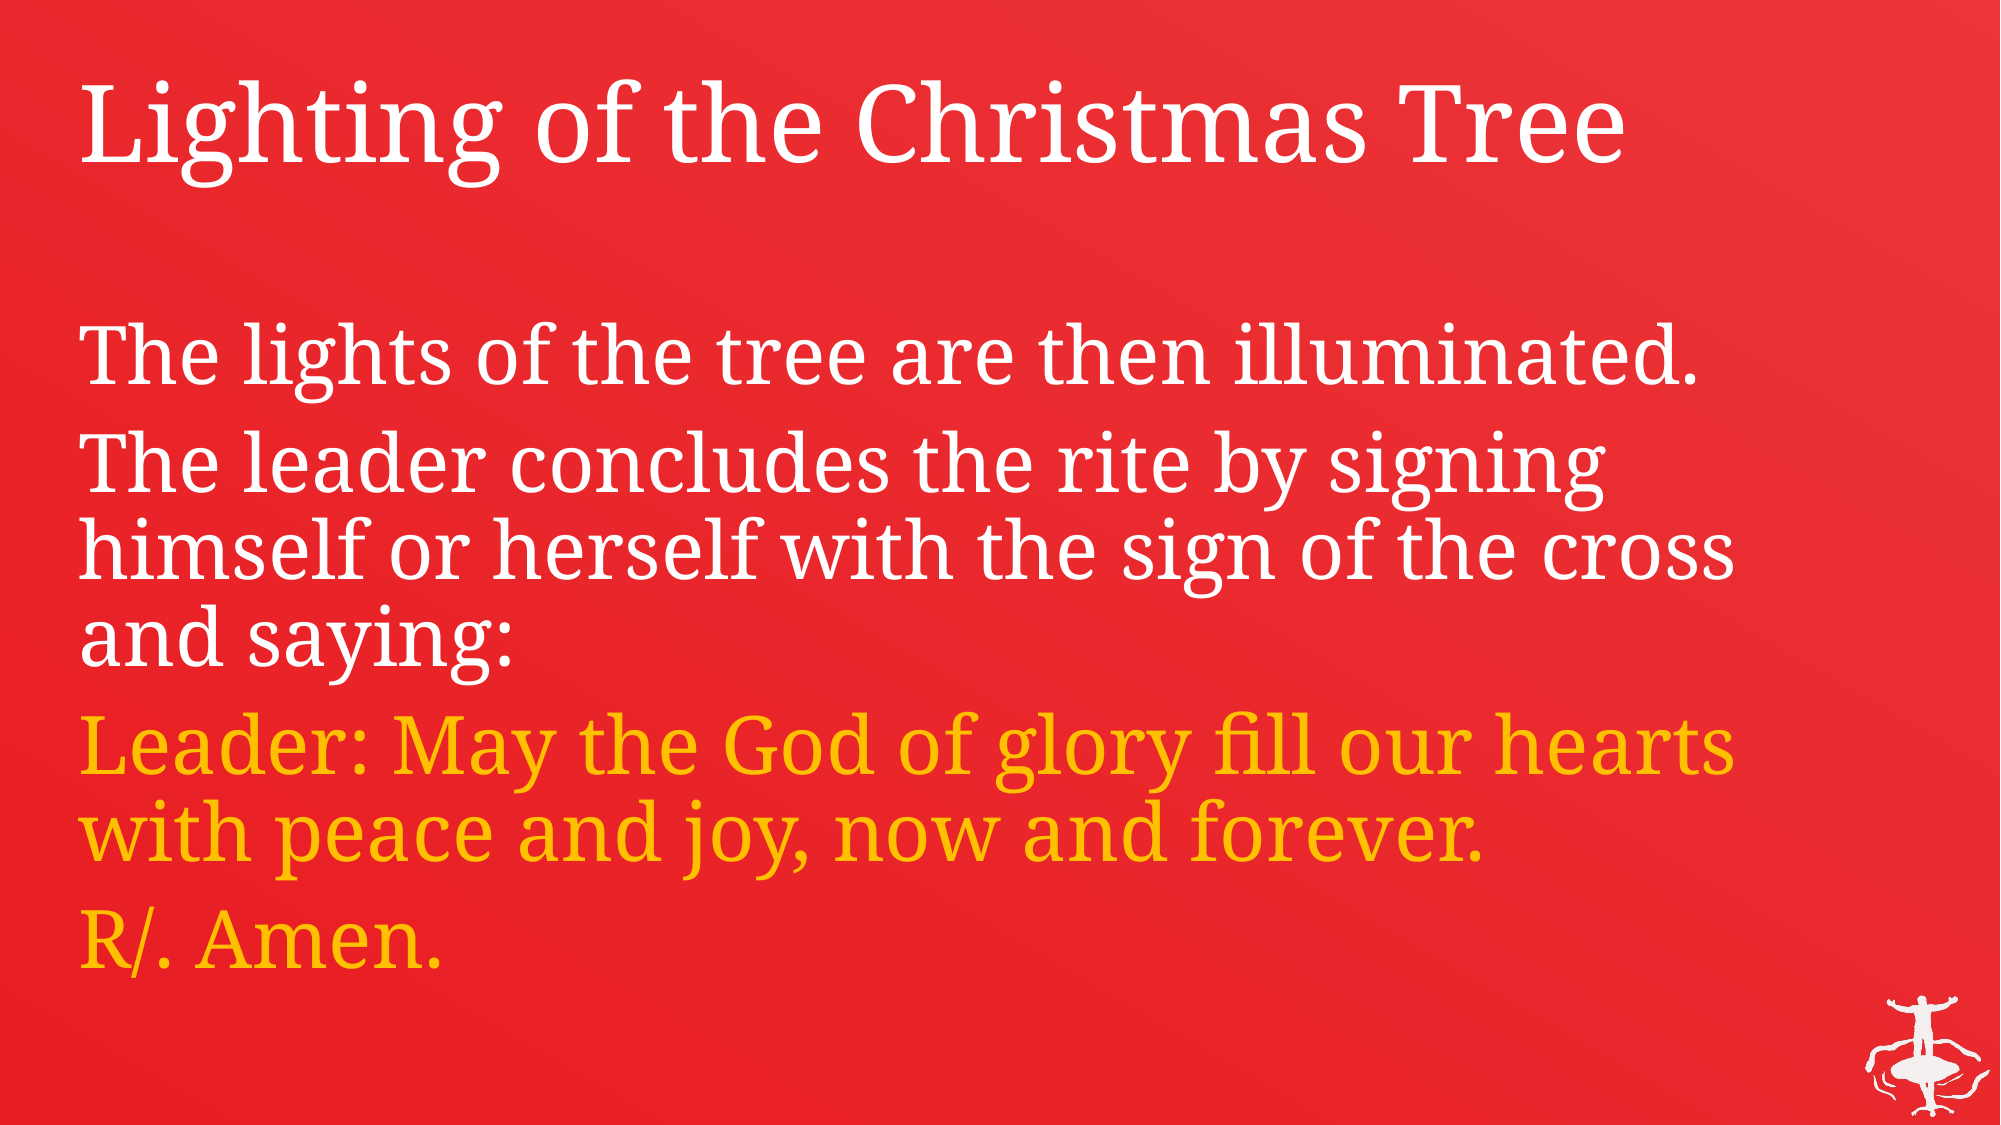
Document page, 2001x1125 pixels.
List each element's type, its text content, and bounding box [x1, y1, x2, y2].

picture [1857, 982, 2000, 1125]
title Lighting of the Christmas Tree [63, 19, 1789, 237]
list The lights of the tree are then illuminated. The leader concludes the rite by signing himself or herself with the sign of the cross and saying: Leader: May the God of glory fill our hearts with peace and joy, now and forever. R/. Amen. [63, 307, 1863, 997]
